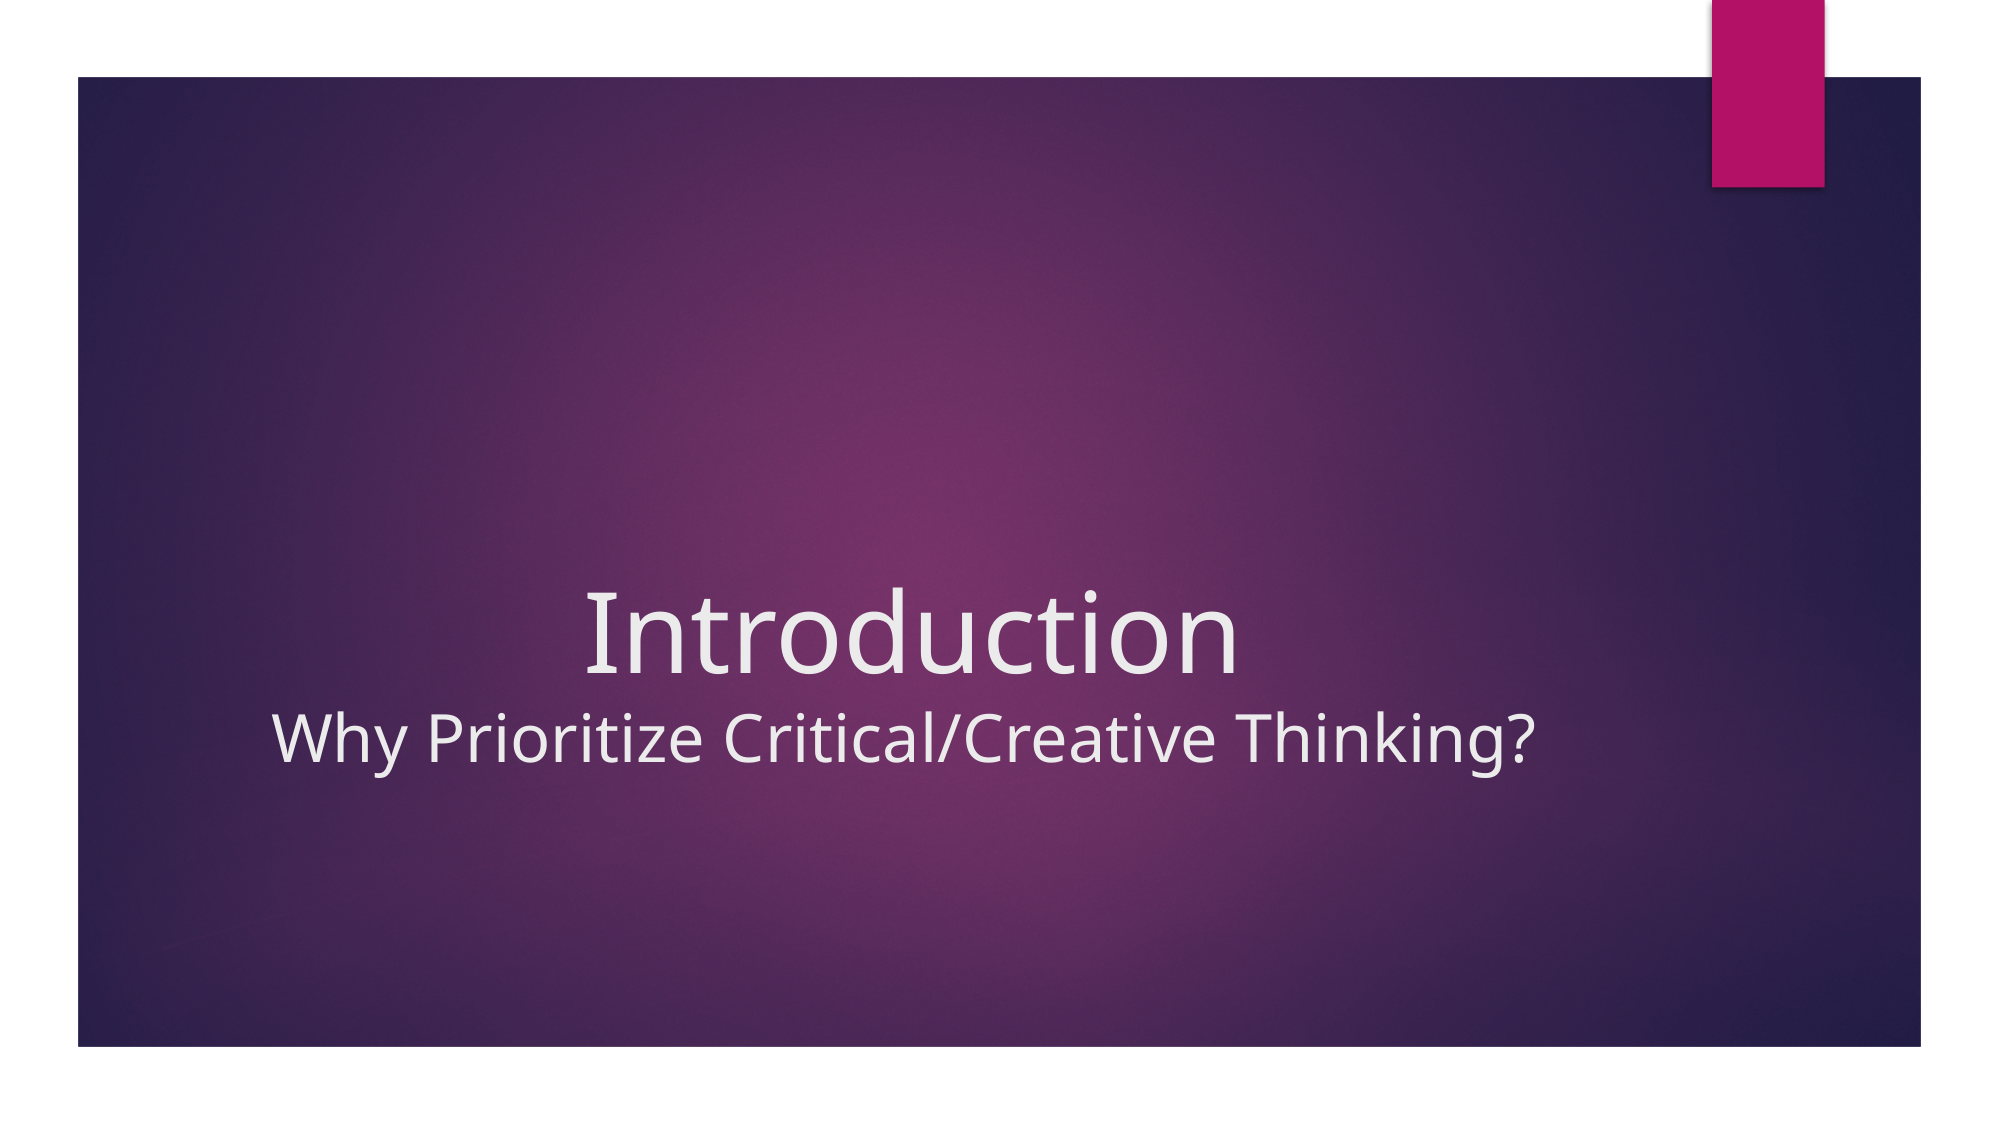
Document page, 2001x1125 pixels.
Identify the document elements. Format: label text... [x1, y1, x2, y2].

title Introduction Why Prioritize Critical/Creative Thinking? [189, 157, 1638, 784]
